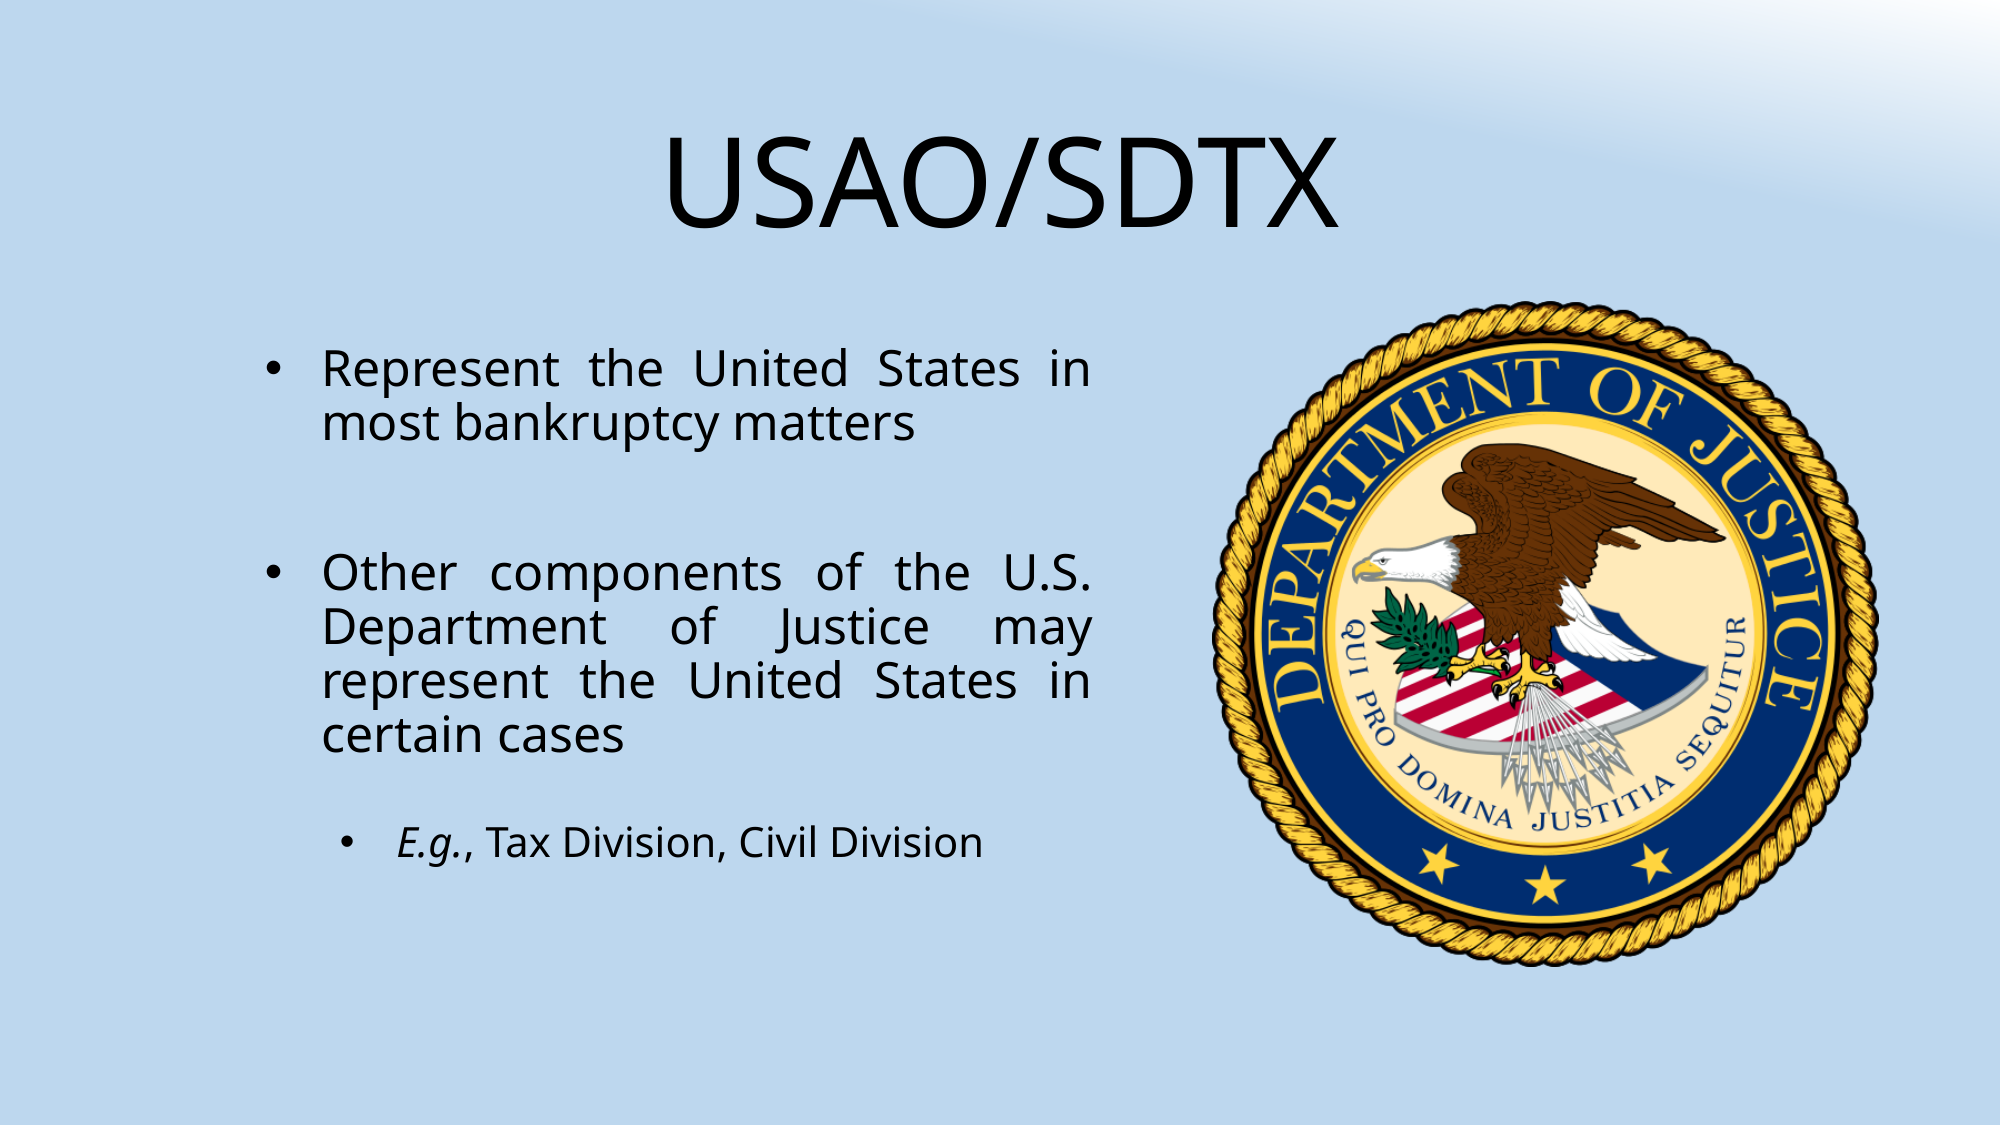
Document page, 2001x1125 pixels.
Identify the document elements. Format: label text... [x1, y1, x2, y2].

title USAO/SDTX [259, 112, 1741, 263]
picture [1212, 301, 1879, 967]
subtitle Represent the United States in most bankruptcy matters Other components of the U.S. Department of Justice may represent the United States in certain cases E.g., Tax Division, Civil Division [249, 336, 1109, 1011]
